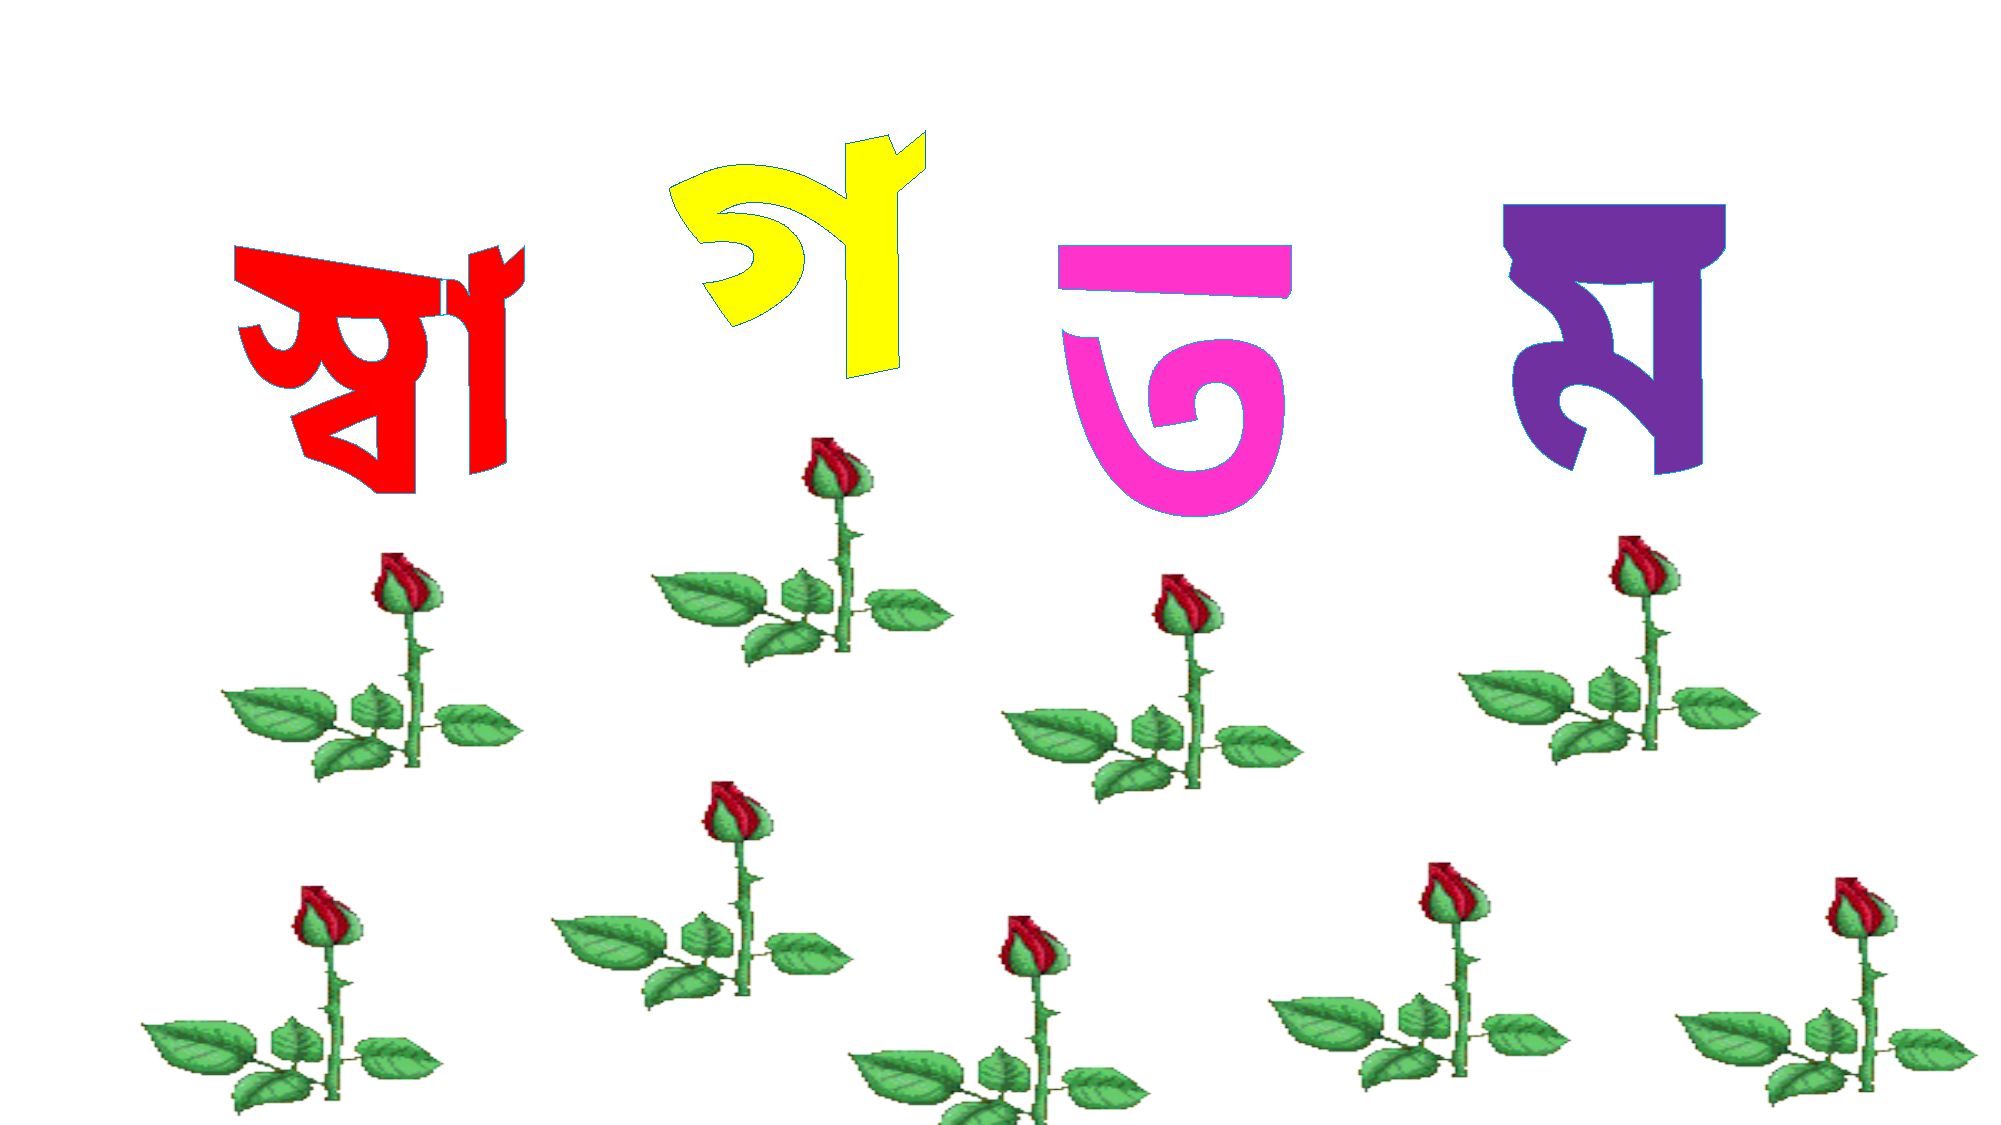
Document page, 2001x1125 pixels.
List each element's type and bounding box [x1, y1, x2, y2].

picture [0, 299, 1996, 1125]
picture [448, 299, 505, 472]
picture [240, 299, 439, 492]
picture [1514, 299, 1701, 473]
picture [1599, 299, 1652, 376]
